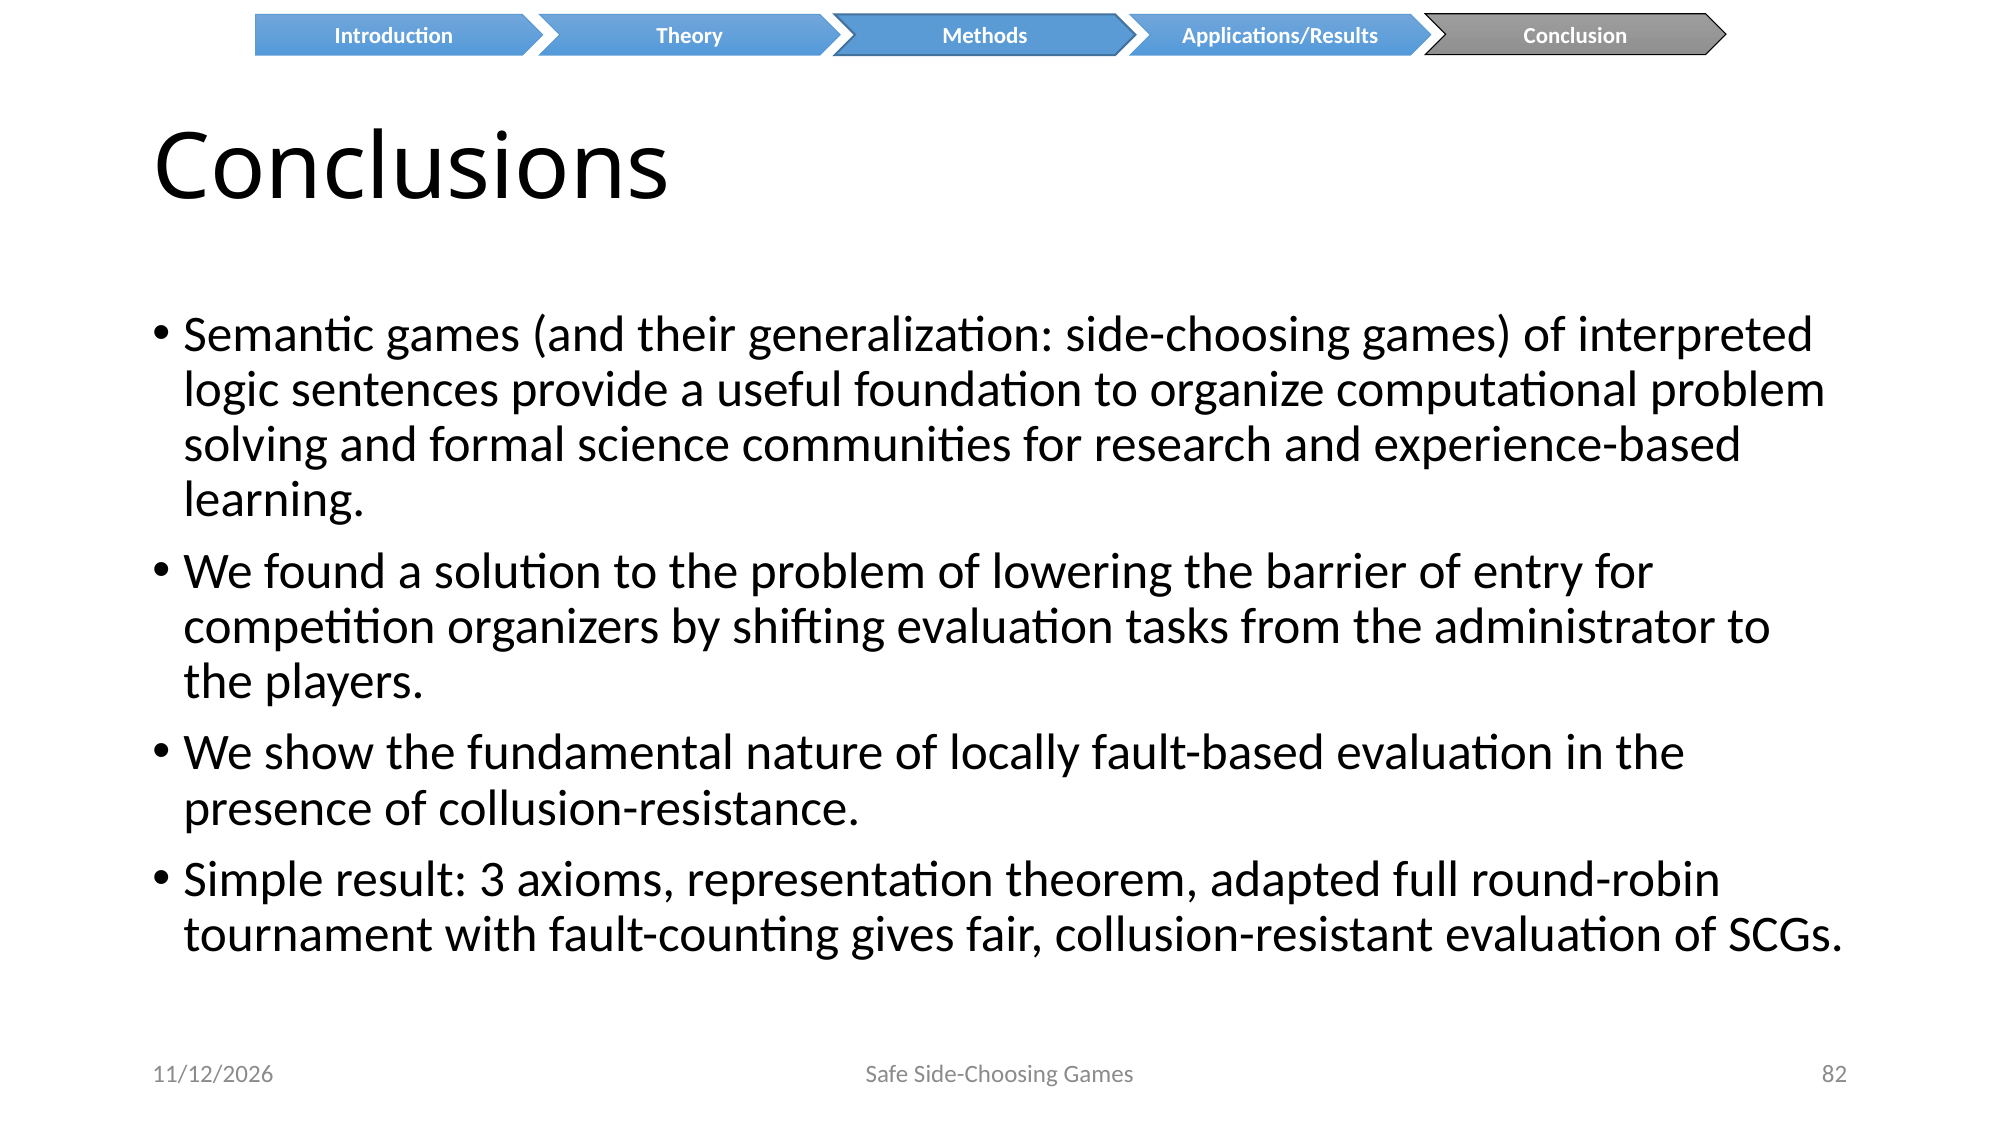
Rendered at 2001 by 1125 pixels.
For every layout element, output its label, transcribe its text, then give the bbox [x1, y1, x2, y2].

footer Safe Side-Choosing Games [662, 1042, 1338, 1103]
list Semantic games (and their generalization: side-choosing games) of interpreted logic sentences provide a useful foundation to organize computational problem solving and formal science communities for research and experience-based learning. We found a solution to the problem of lowering the barrier of entry for competition organizers by shifting evaluation tasks from the administrator to the players. We show the fundamental nature of locally fault-based evaluation in the presence of collusion-resistance. Simple result: 3 axioms, representation theorem, adapted full round-robin tournament with fault-counting gives fair, collusion-resistant evaluation of SCGs. [137, 299, 1863, 1014]
title Conclusions [137, 59, 1863, 278]
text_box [255, 13, 1726, 56]
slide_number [137, 1042, 588, 1103]
slide_number 82 [1412, 1042, 1863, 1103]
